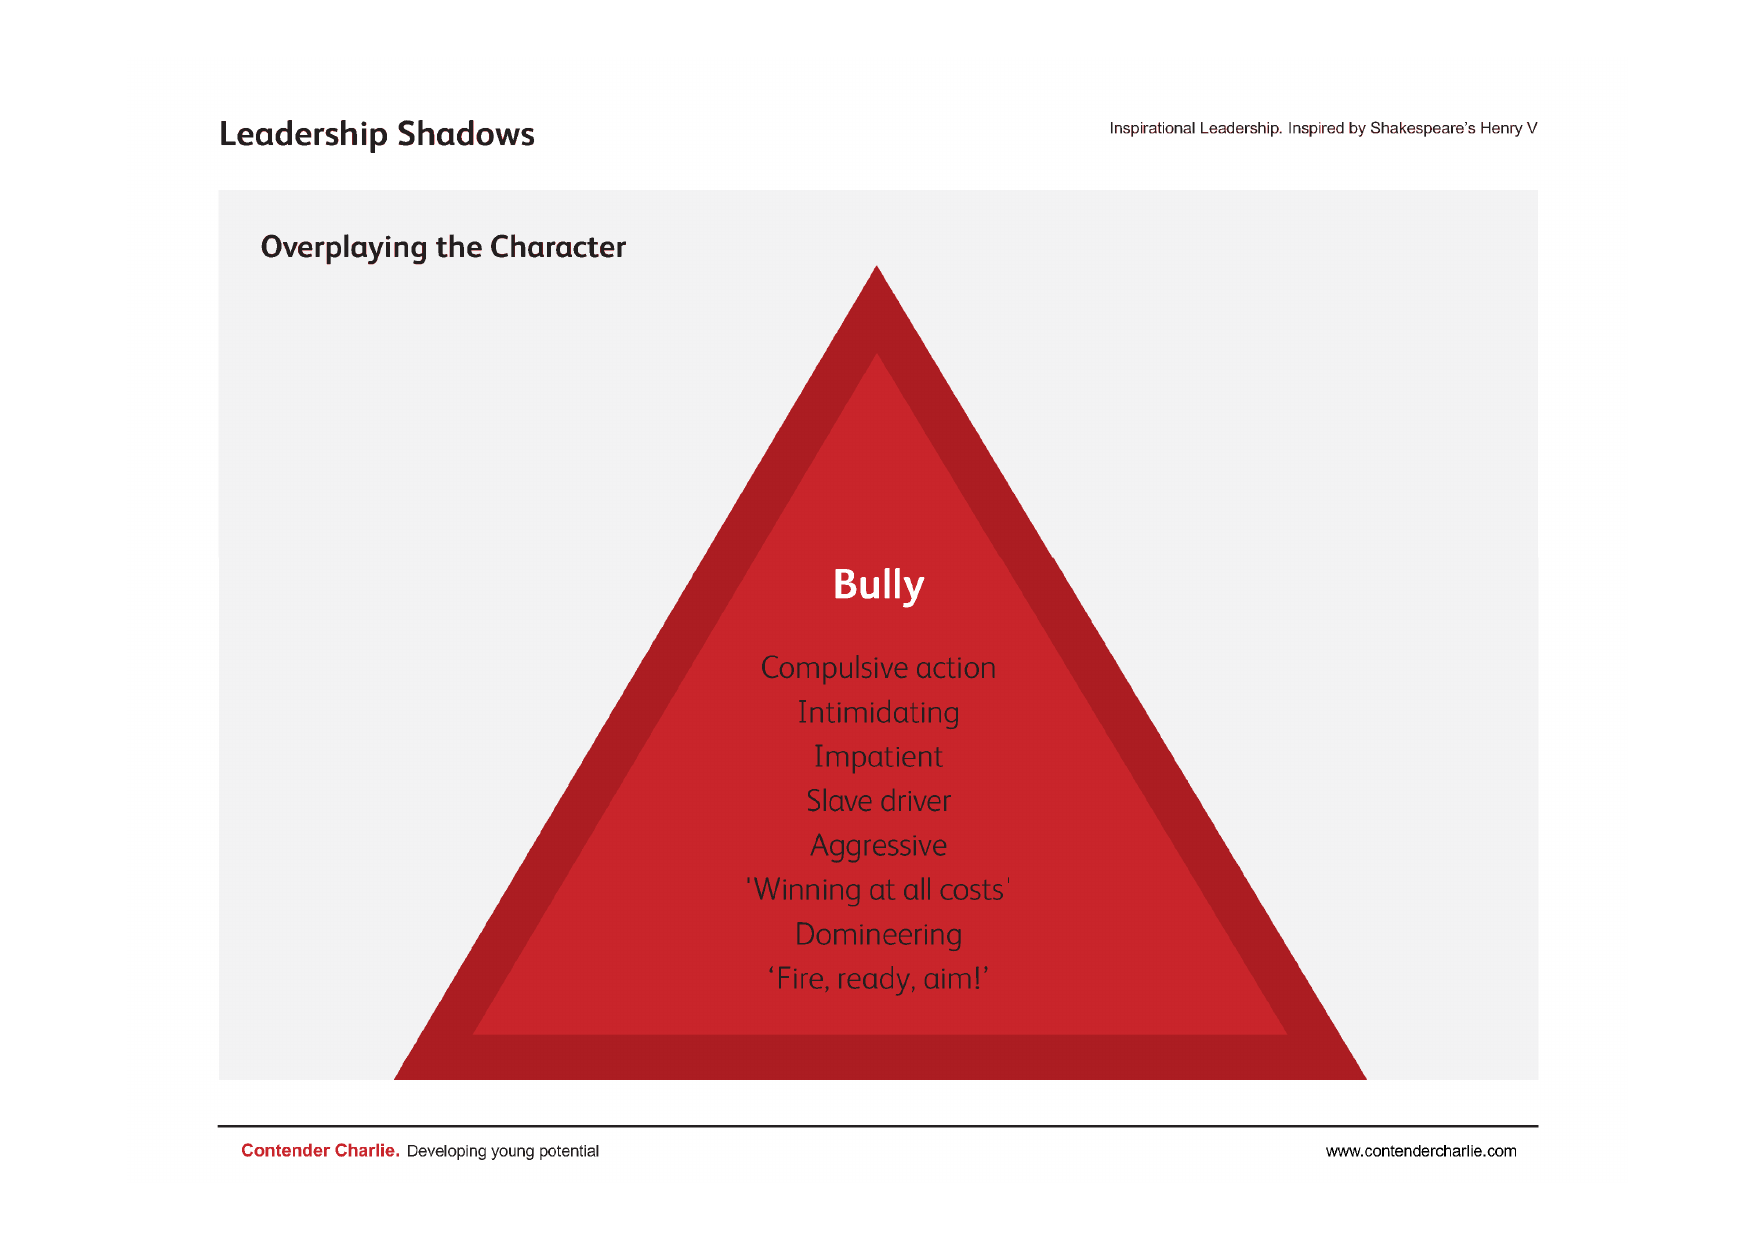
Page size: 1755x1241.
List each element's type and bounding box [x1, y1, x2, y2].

picture [126, 57, 1628, 1183]
